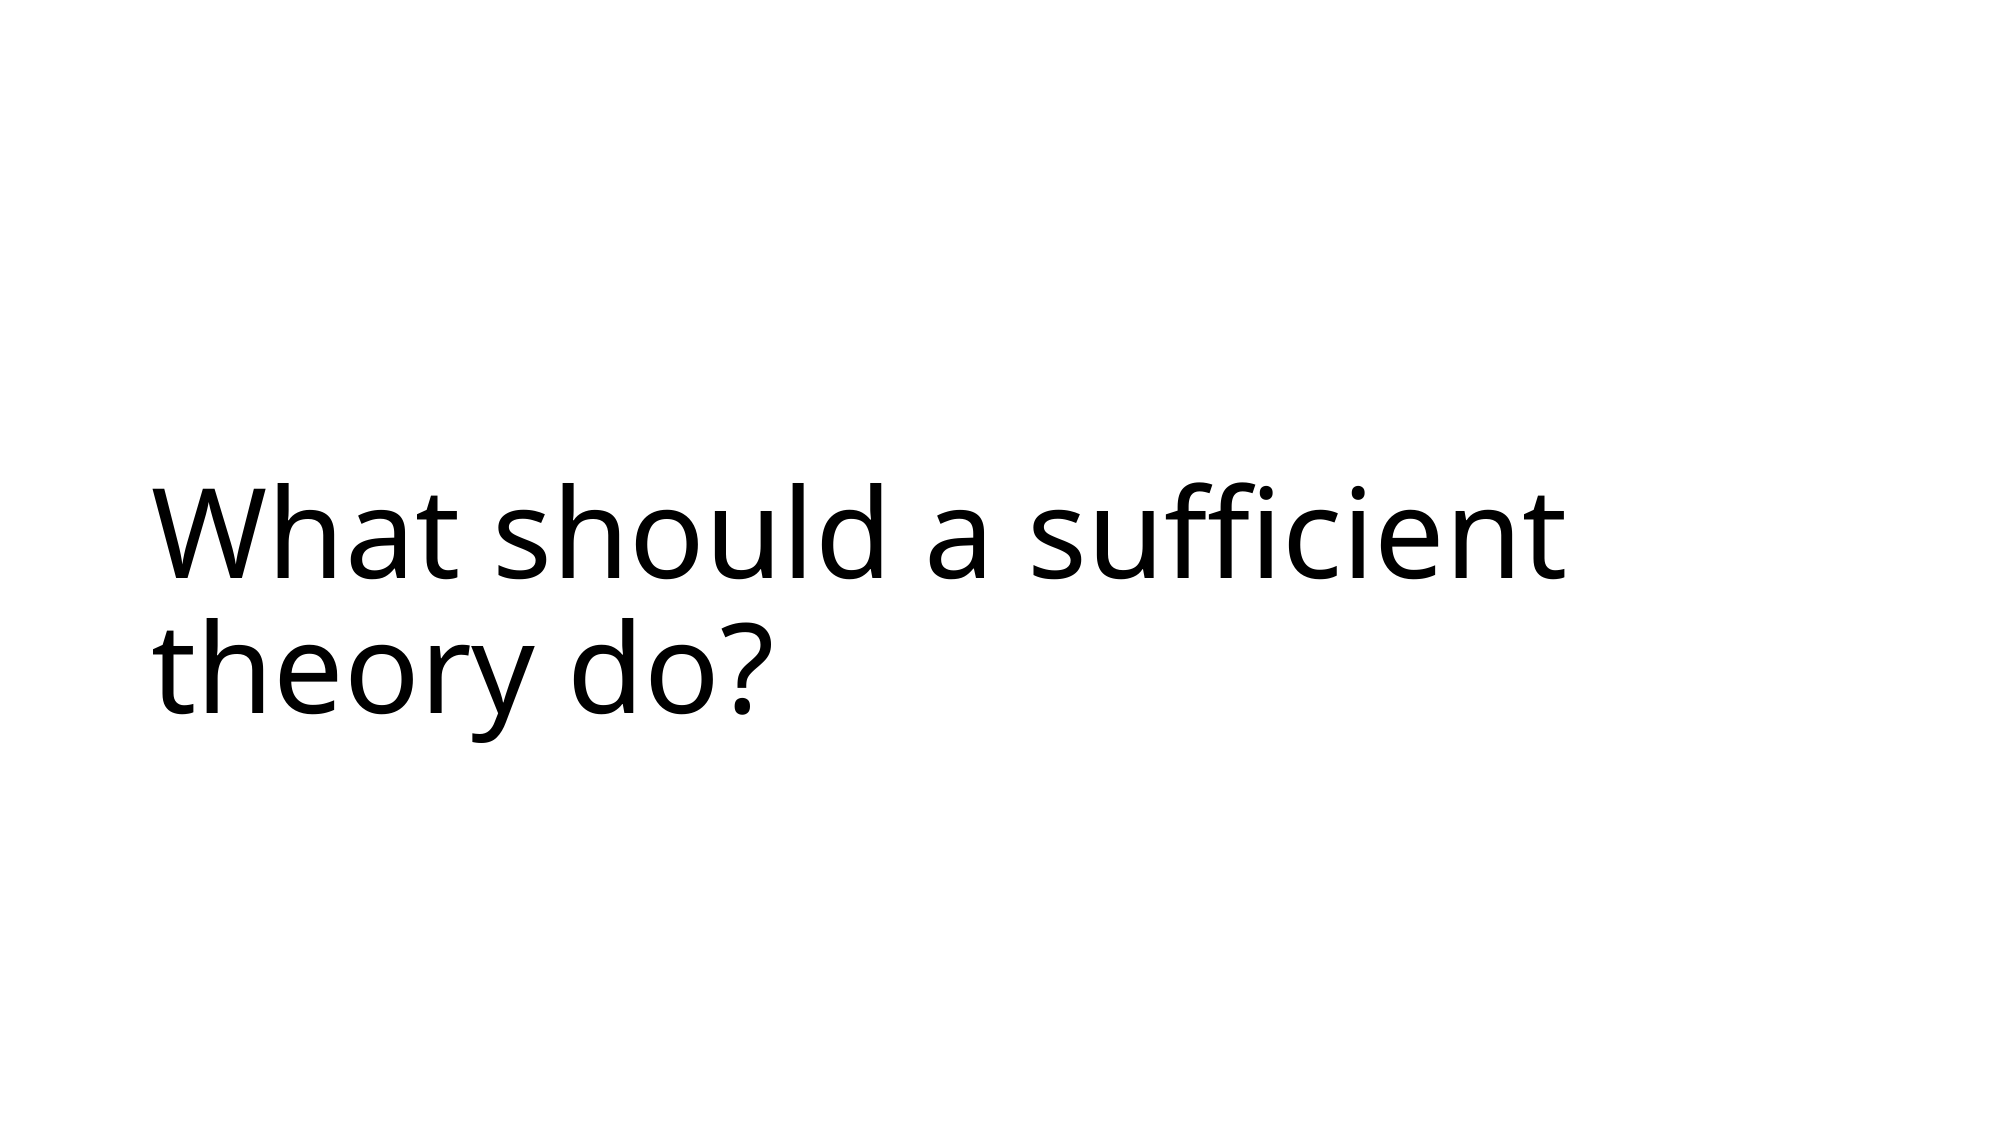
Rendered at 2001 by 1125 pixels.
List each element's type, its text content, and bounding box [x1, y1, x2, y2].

title What should a sufficient theory do? [136, 280, 1862, 749]
